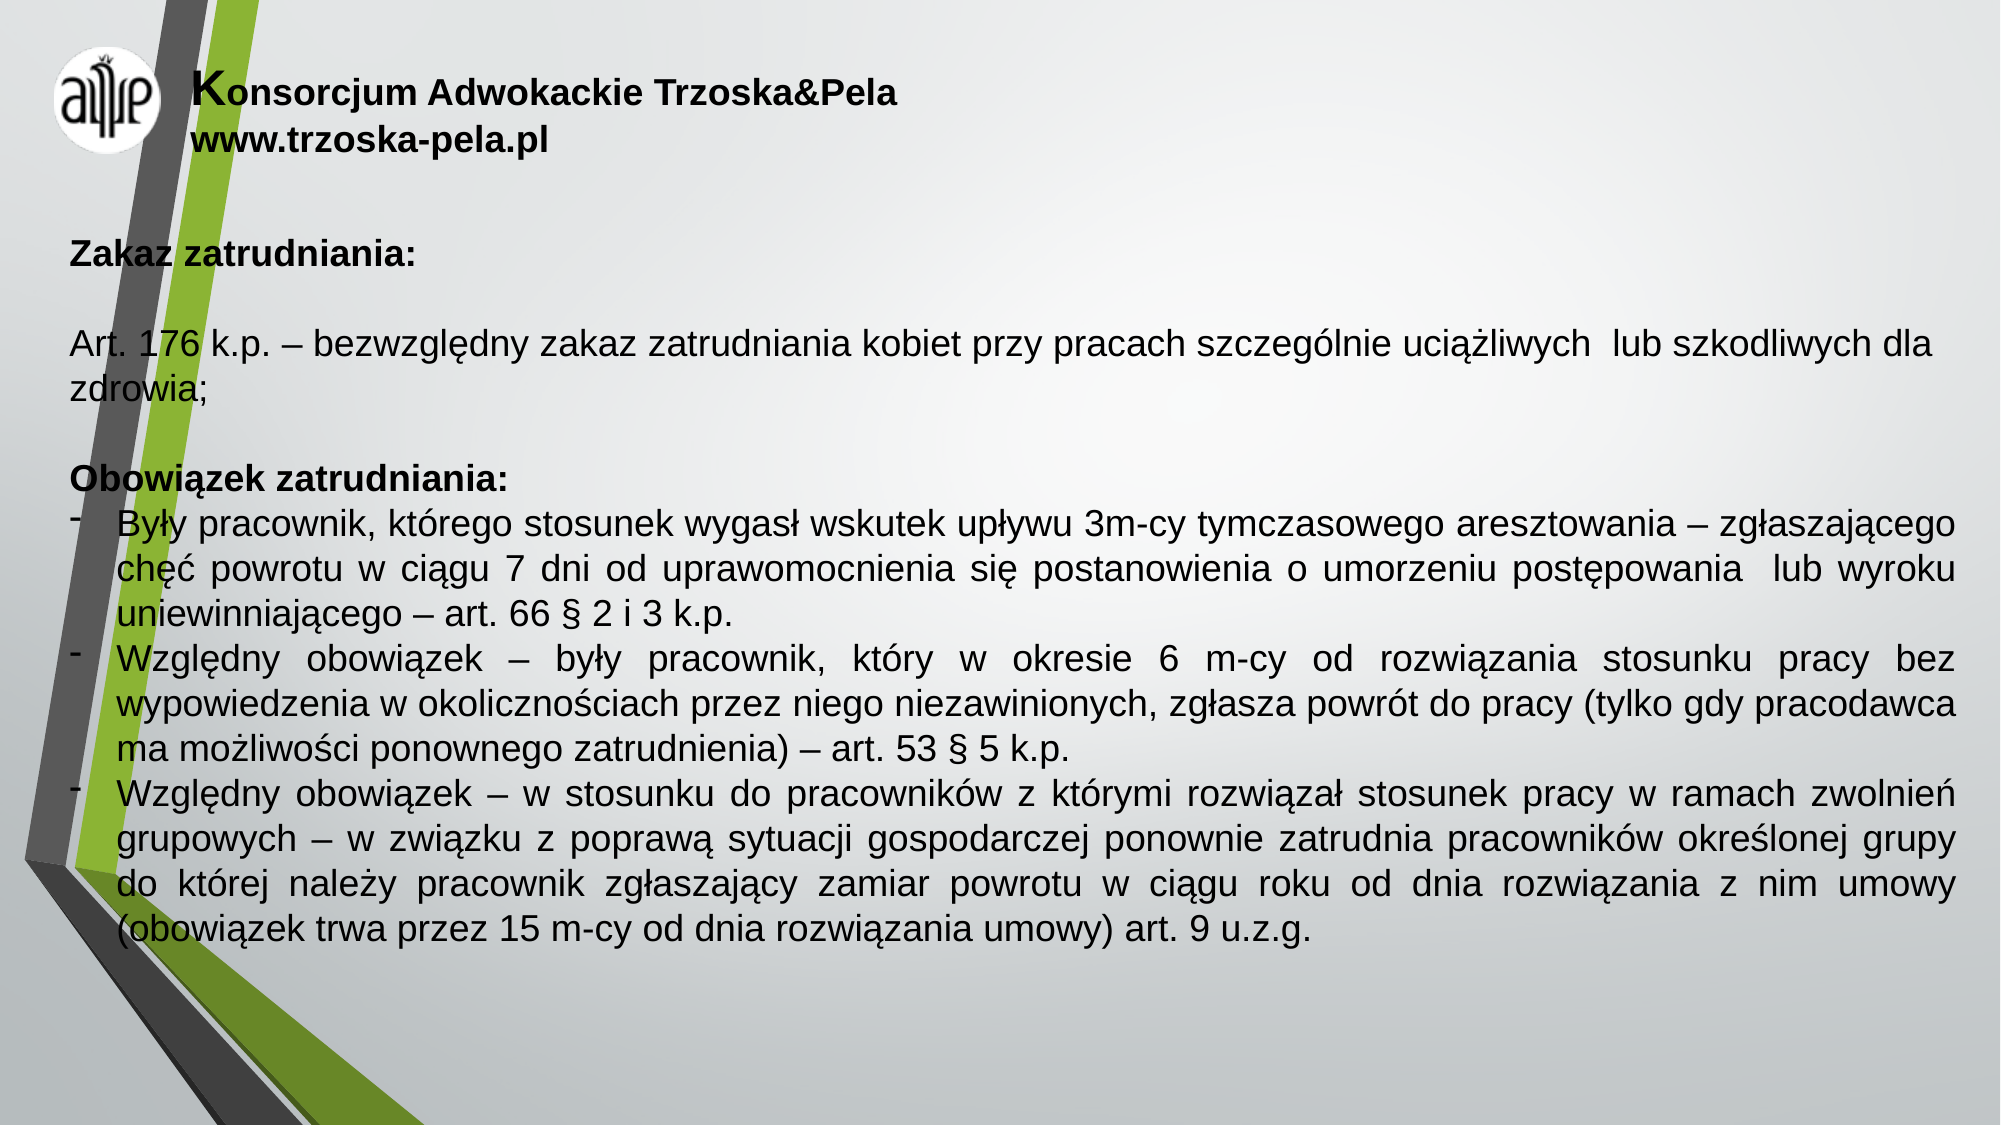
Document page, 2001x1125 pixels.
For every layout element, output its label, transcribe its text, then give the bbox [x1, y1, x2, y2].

text_box Zakaz zatrudniania: Art. 176 k.p. – bezwzględny zakaz zatrudniania kobiet przy pracach szczególnie uciążliwych lub szkodliwych dla zdrowia; Obowiązek zatrudniania: Były pracownik, którego stosunek wygasł wskutek upływu 3m-cy tymczasowego aresztowania – zgłaszającego chęć powrotu w ciągu 7 dni od uprawomocnienia się postanowienia o umorzeniu postępowania lub wyroku uniewinniającego – art. 66 § 2 i 3 k.p. Względny obowiązek – były pracownik, który w okresie 6 m-cy od rozwiązania stosunku pracy bez wypowiedzenia w okolicznościach przez niego niezawinionych, zgłasza powrót do pracy (tylko gdy pracodawca ma możliwości ponownego zatrudnienia) – art. 53 § 5 k.p. Względny obowiązek – w stosunku do pracowników z którymi rozwiązał stosunek pracy w ramach zwolnień grupowych – w związku z poprawą sytuacji gospodarczej ponownie zatrudnia pracowników określonej grupy do której należy pracownik zgłaszający zamiar powrotu w ciągu roku od dnia rozwiązania z nim umowy (obowiązek trwa przez 15 m-cy od dnia rozwiązania umowy) art. 9 u.z.g. [54, 221, 1972, 957]
picture [54, 47, 162, 154]
text_box Konsorcjum Adwokackie Trzoska&Pela www.trzoska-pela.pl [154, 47, 913, 168]
